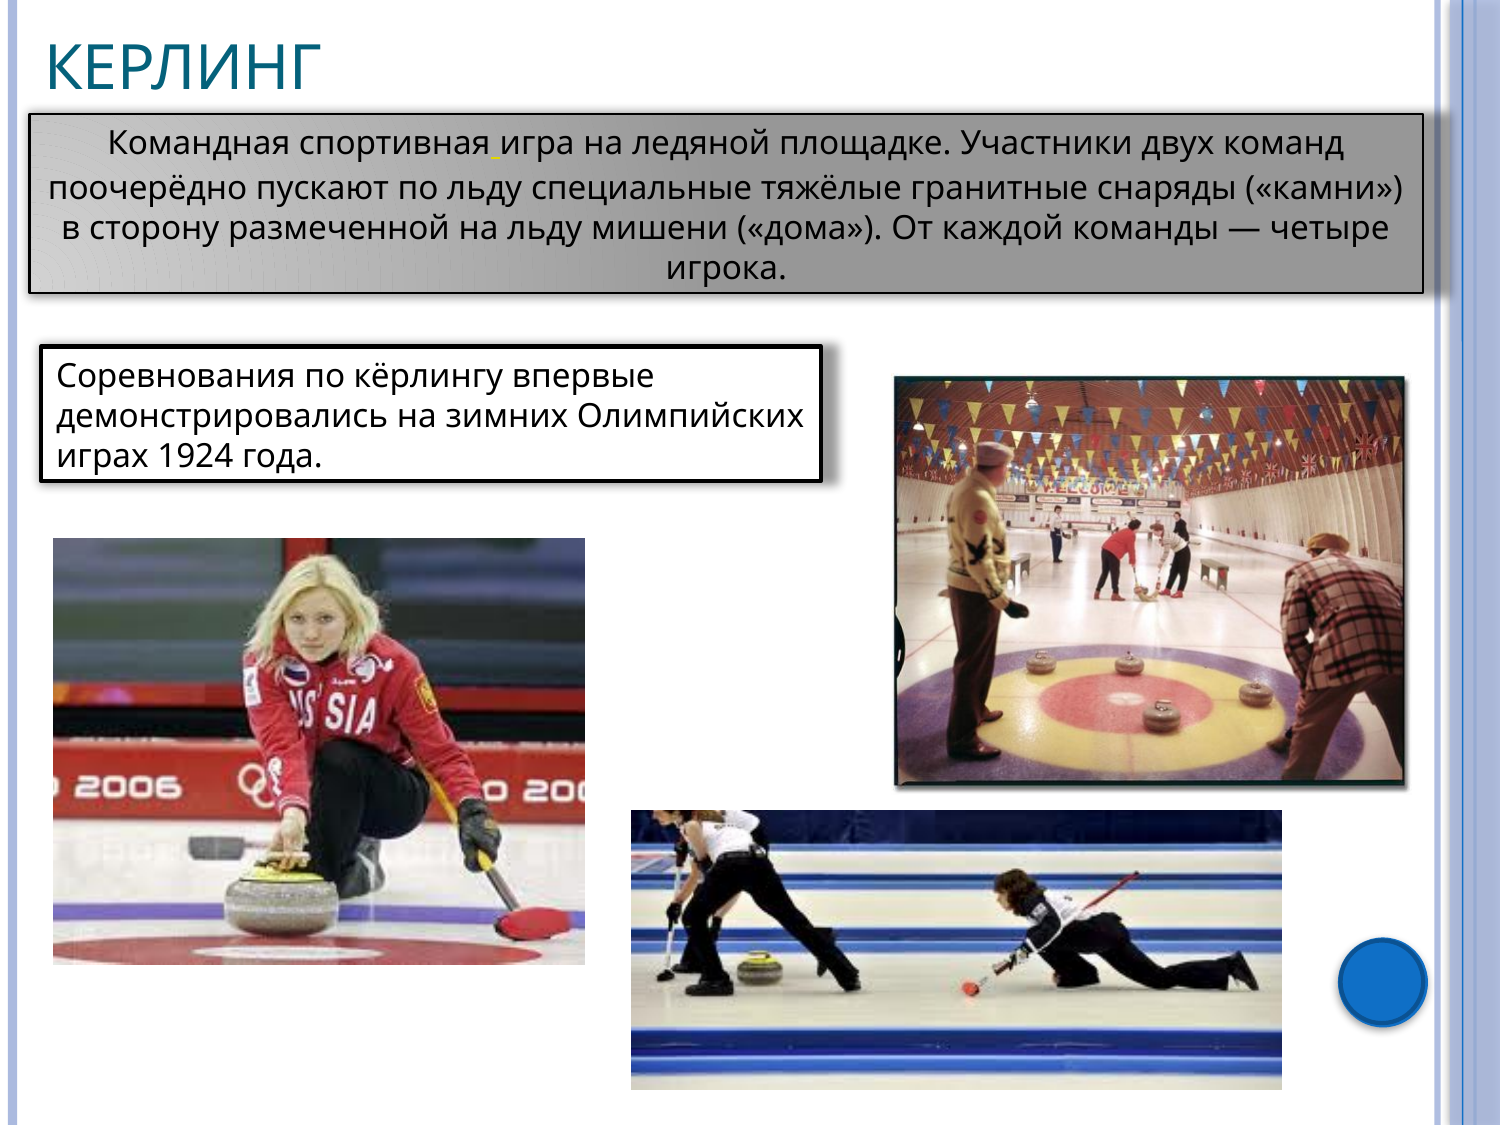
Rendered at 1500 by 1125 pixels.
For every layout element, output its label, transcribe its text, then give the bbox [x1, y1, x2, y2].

picture [891, 372, 1415, 796]
text_box Соревнования по кёрлингу впервые демонстрировались на зимних Олимпийских играх 1924 года. [39, 344, 823, 483]
text_box Командная спортивная игра на ледяной площадке. Участники двух команд поочерёдно пускают по льду специальные тяжёлые гранитные снаряды («камни») в сторону размеченной на льду мишени («дома»). От каждой команды — четыре игрока. [28, 113, 1424, 294]
picture [631, 809, 1283, 1091]
text_box [1338, 938, 1426, 1026]
title Керлинг [29, 0, 1140, 106]
picture [52, 538, 585, 965]
